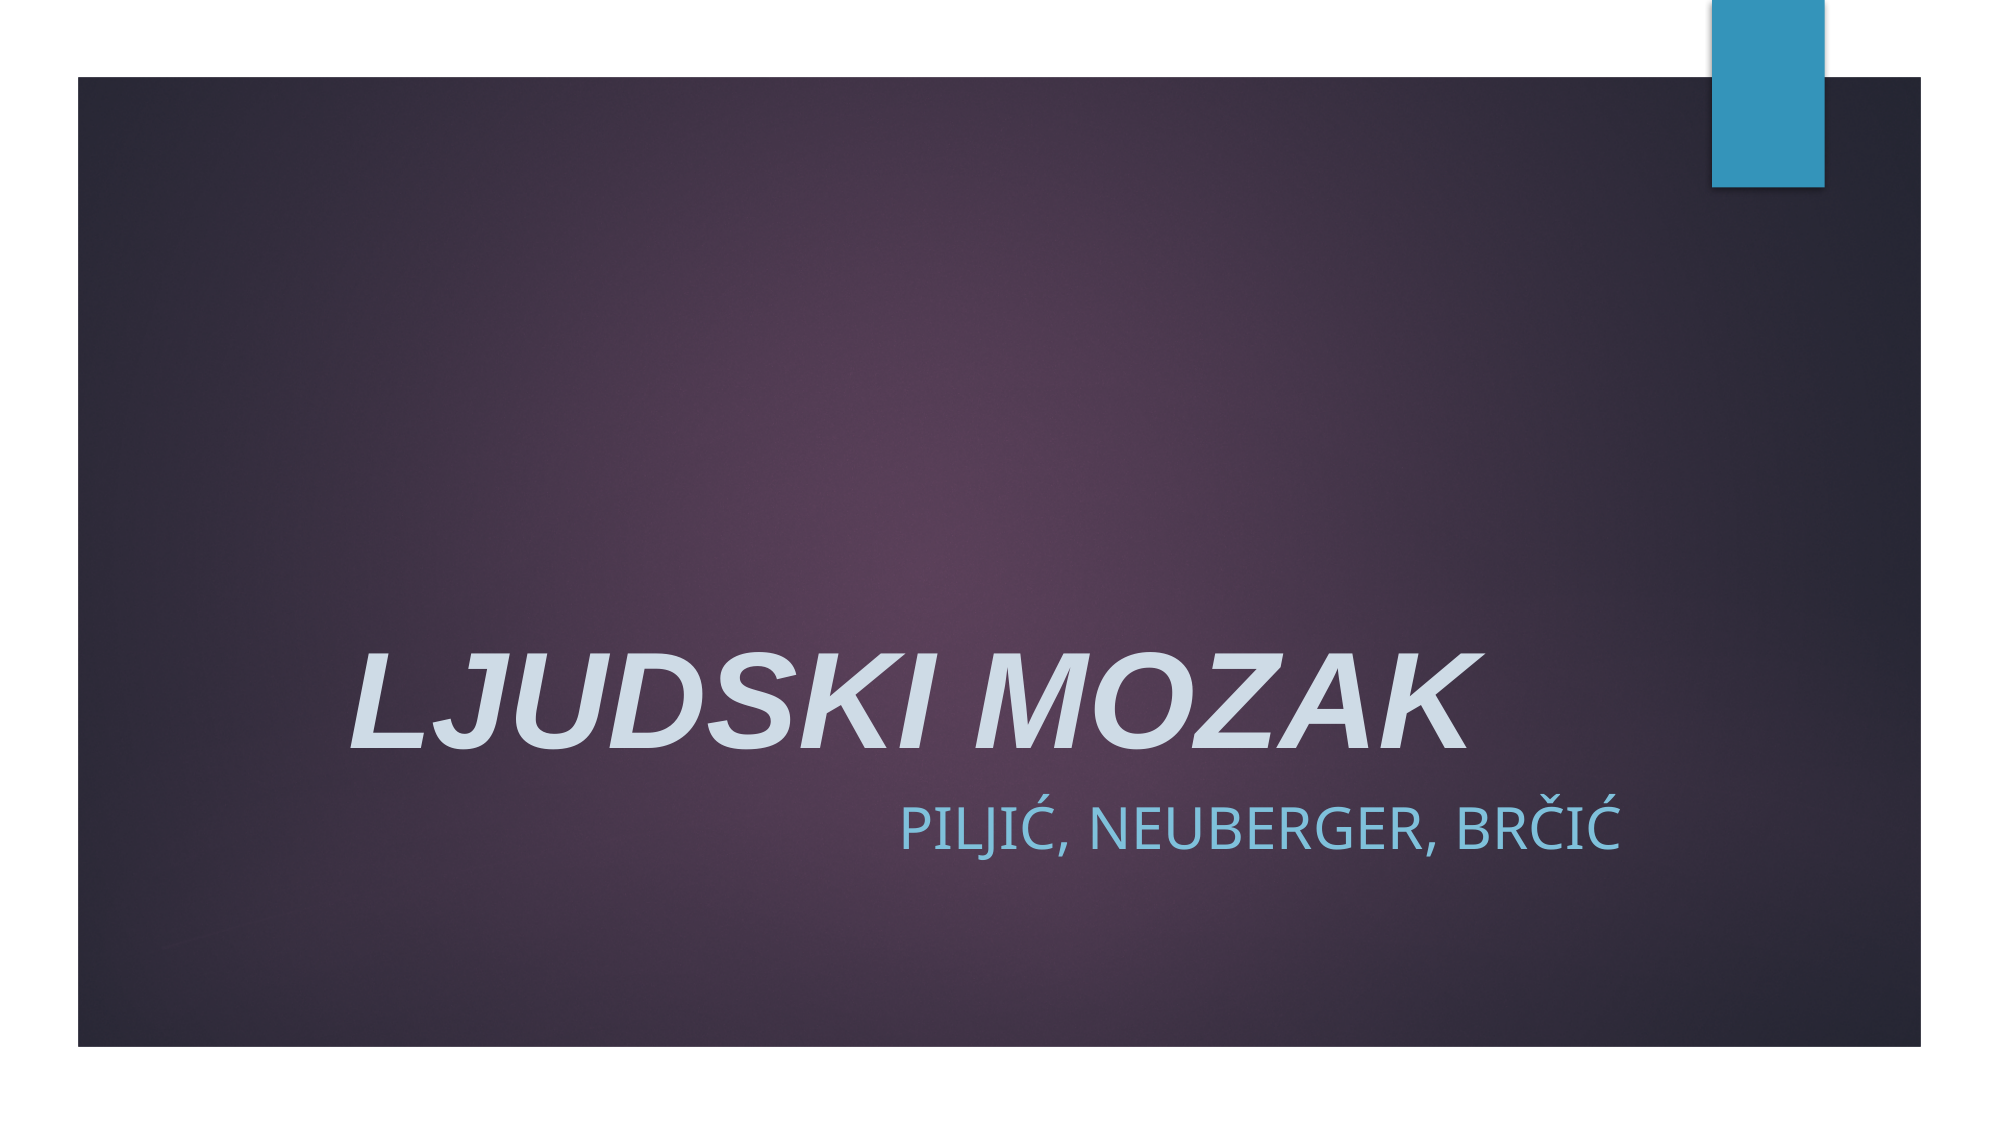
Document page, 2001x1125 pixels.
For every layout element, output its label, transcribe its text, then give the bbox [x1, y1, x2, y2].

title LJUDSKI MOZAK [189, 344, 1638, 783]
subtitle Piljić, Neuberger, Brčić [189, 783, 1638, 925]
